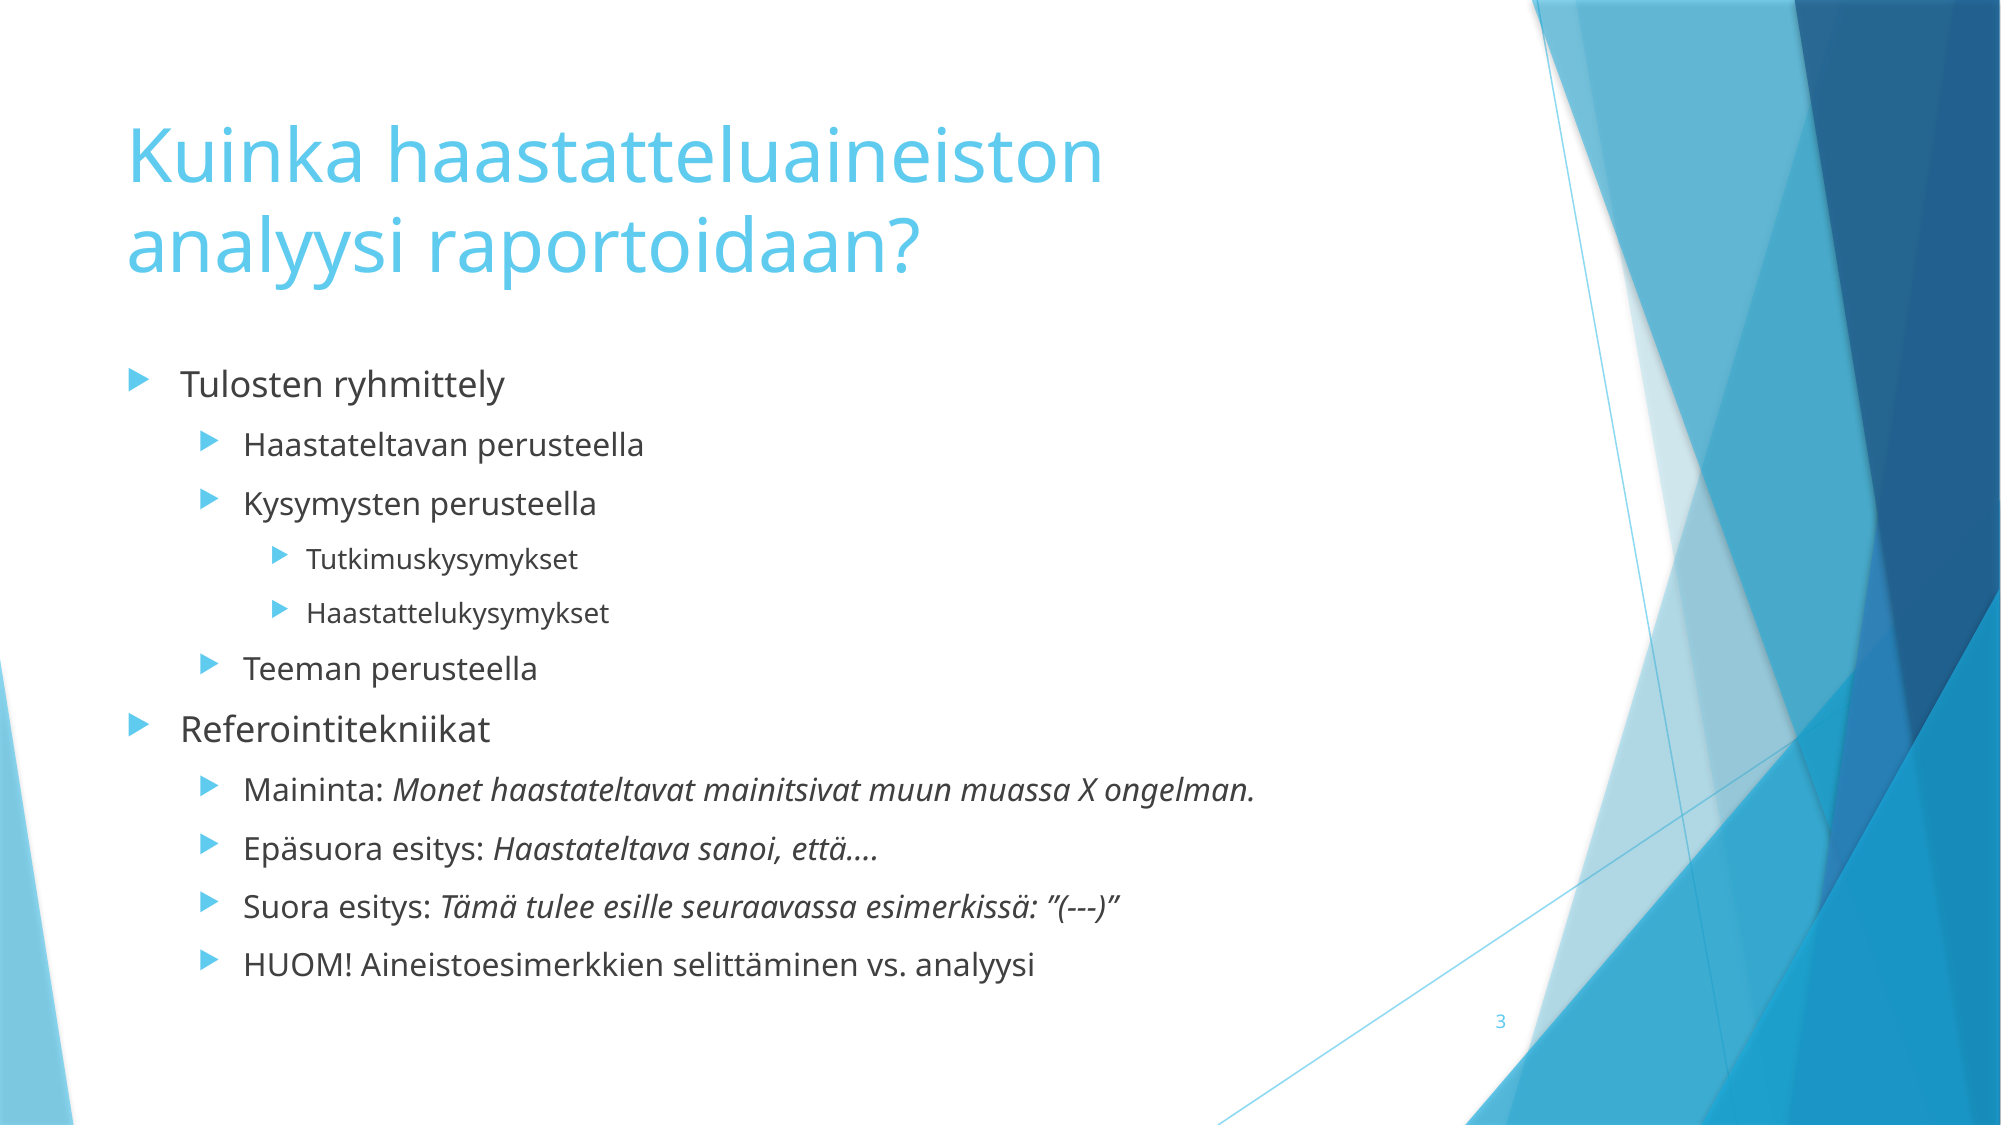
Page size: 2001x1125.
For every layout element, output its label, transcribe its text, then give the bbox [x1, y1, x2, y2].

slide_number 3 [1409, 991, 1522, 1051]
title Kuinka haastatteluaineiston analyysi raportoidaan? [111, 99, 1522, 317]
list Tulosten ryhmittely Haastateltavan perusteella Kysymysten perusteella Tutkimuskysymykset Haastattelukysymykset Teeman perusteella Referointitekniikat Maininta: Monet haastateltavat mainitsivat muun muassa X ongelman. Epäsuora esitys: Haastateltava sanoi, että…. Suora esitys: Tämä tulee esille seuraavassa esimerkissä: ”(---)” HUOM! Aineistoesimerkkien selittäminen vs. analyysi [111, 354, 1522, 992]
